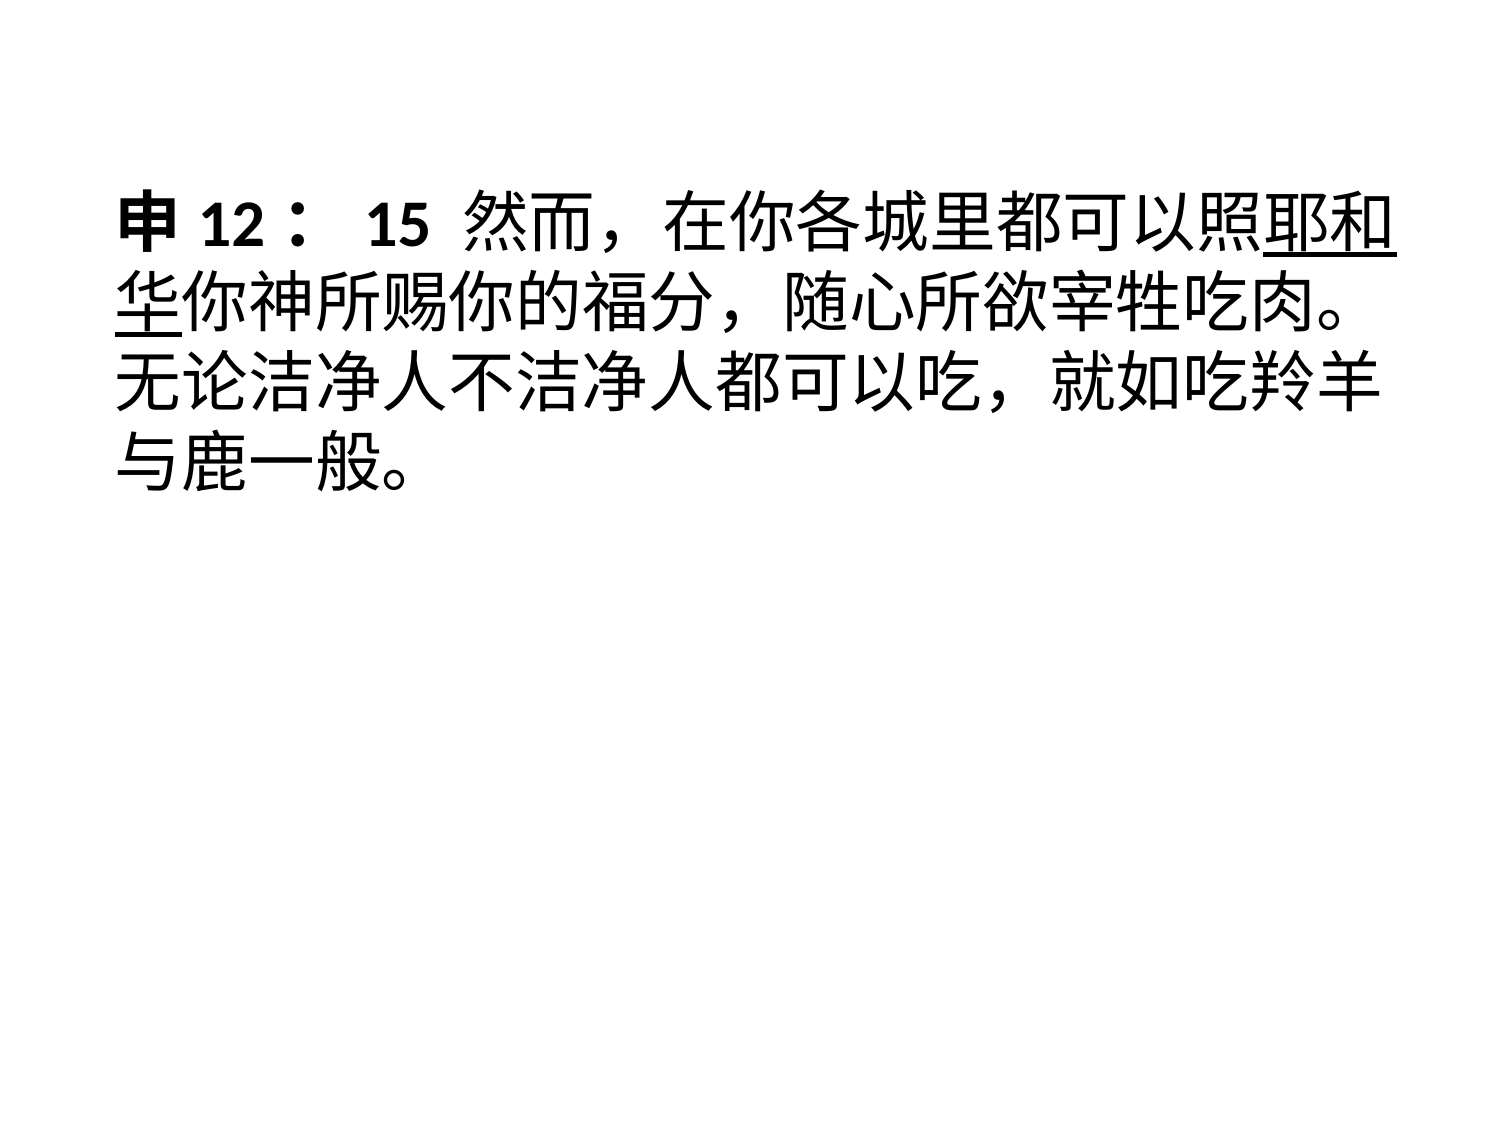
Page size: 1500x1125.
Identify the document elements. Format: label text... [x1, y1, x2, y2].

text_box 申12：15 然而，在你各城里都可以照耶和华你神所赐你的福分，随心所欲宰牲吃肉。无论洁净人不洁净人都可以吃，就如吃羚羊与鹿一般。 [100, 172, 1447, 508]
